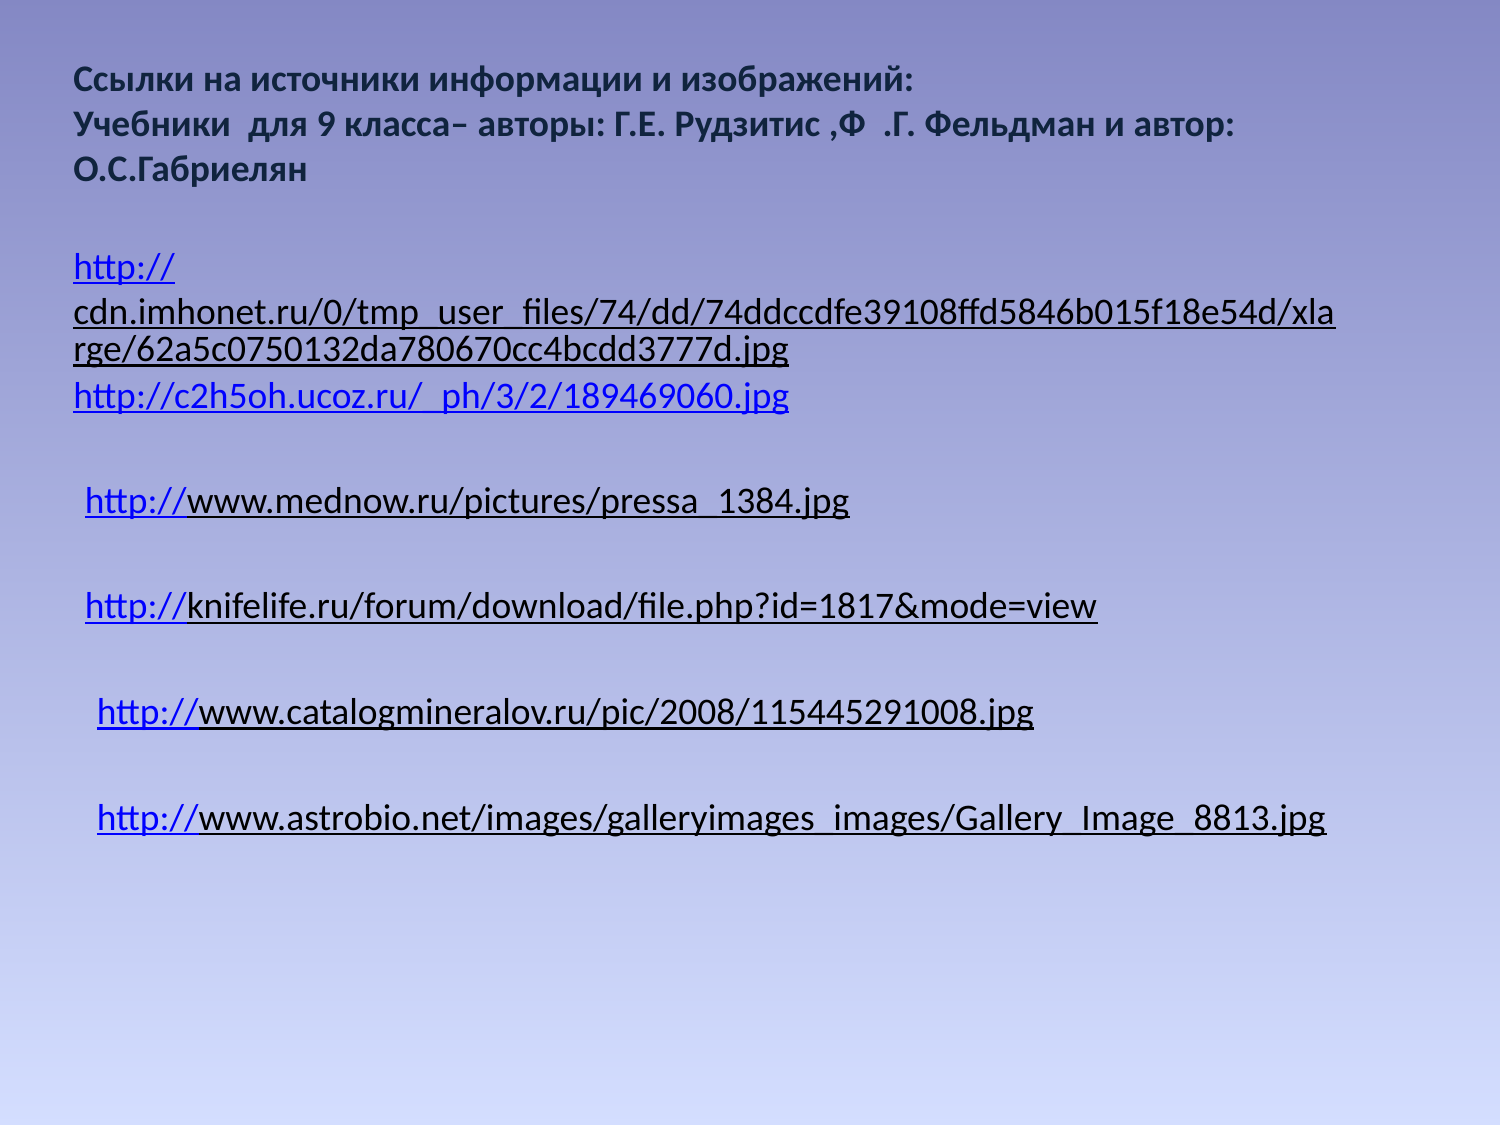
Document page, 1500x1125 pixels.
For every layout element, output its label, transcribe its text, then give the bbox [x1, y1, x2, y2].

text_box http://www.catalogmineralov.ru/pic/2008/115445291008.jpg [82, 679, 1500, 740]
text_box http://www.astrobio.net/images/galleryimages_images/Gallery_Image_8813.jpg [82, 785, 1348, 845]
text_box http://knifelife.ru/forum/download/file.php?id=1817&mode=view [70, 574, 1325, 634]
text_box Ссылки на источники информации и изображений: Учебники для 9 класса– авторы: Г.Е. Рудзитис ,Ф .Г. Фельдман и автор: О.С.Габриелян [58, 46, 1372, 197]
text_box http://cdn.imhonet.ru/0/tmp_user_files/74/dd/74ddccdfe39108ffd5846b015f18e54d/xlarge/62a5c0750132da780670cc4bcdd3777d.jpg [58, 234, 1360, 385]
text_box http://c2h5oh.ucoz.ru/_ph/3/2/189469060.jpg [58, 363, 961, 468]
text_box http://www.mednow.ru/pictures/pressa_1384.jpg [70, 468, 1336, 529]
